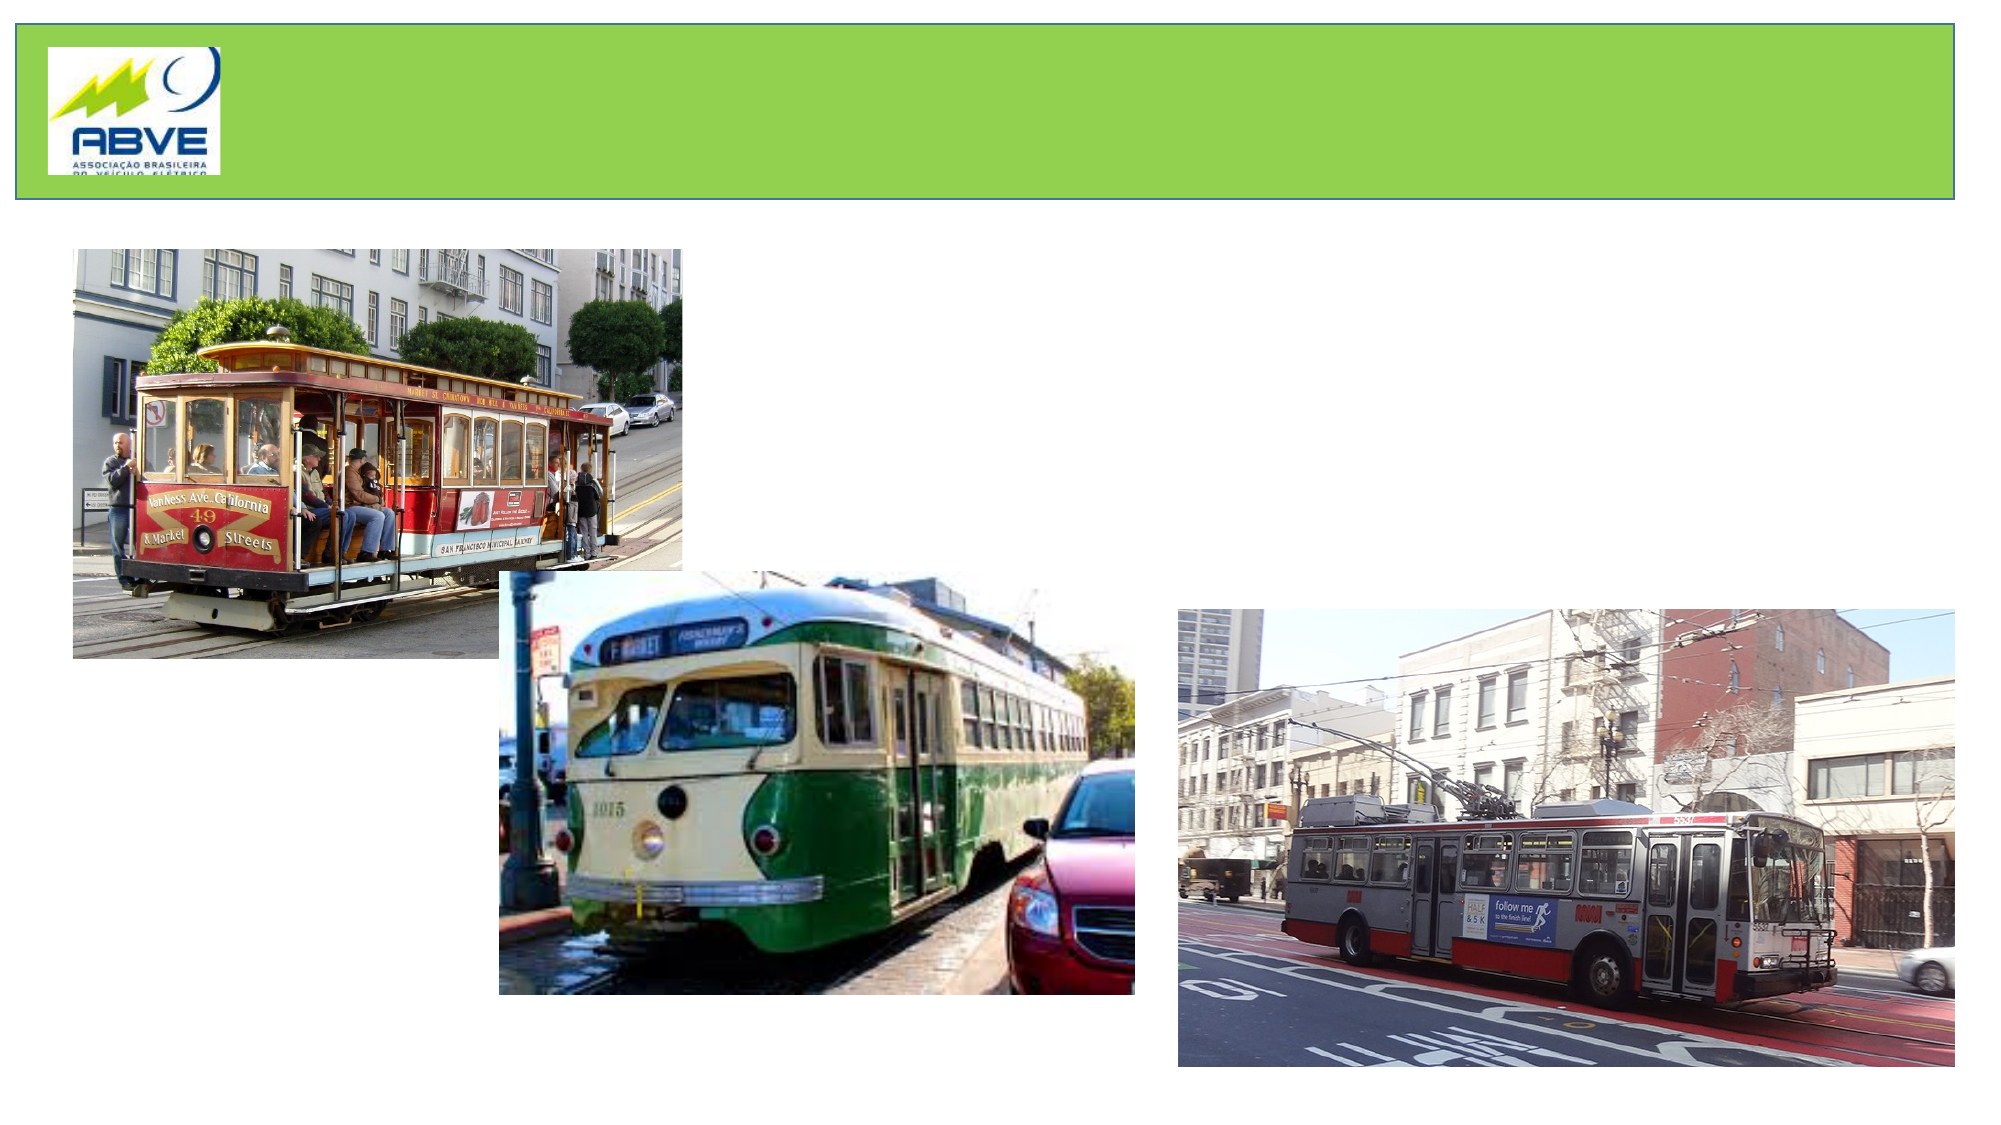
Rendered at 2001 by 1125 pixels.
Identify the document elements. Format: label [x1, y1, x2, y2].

picture [47, 47, 221, 175]
picture [1178, 609, 1955, 1067]
text_box [15, 23, 1955, 200]
picture [72, 249, 1135, 995]
